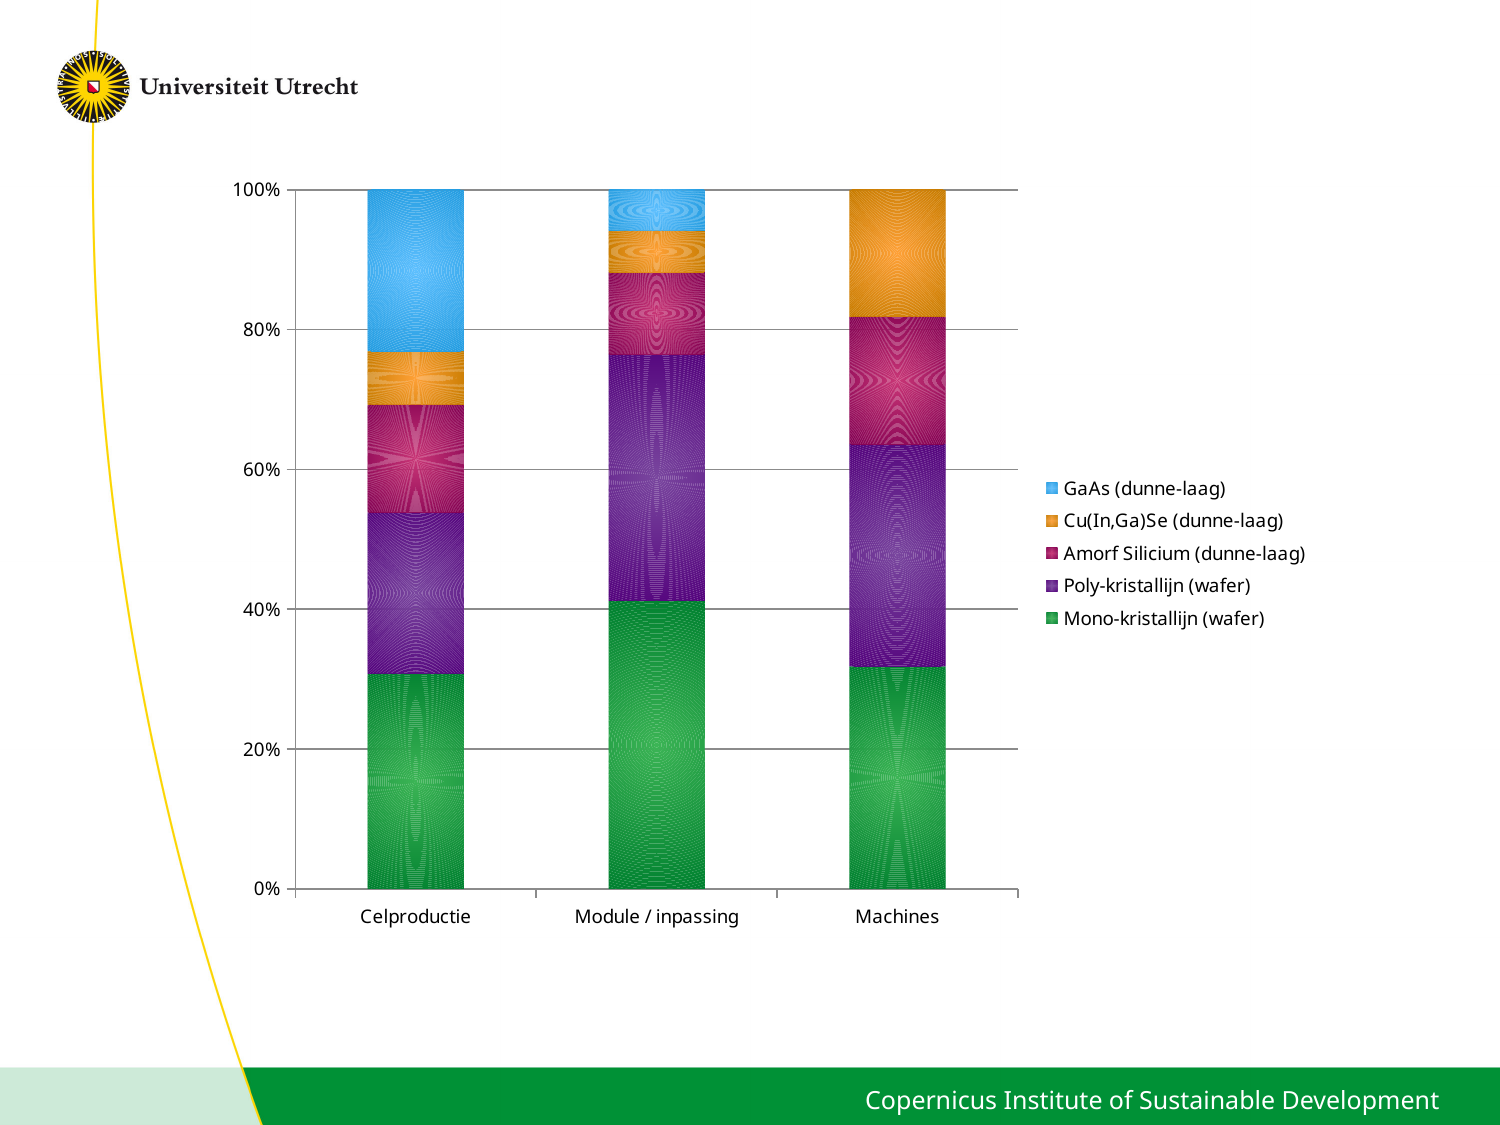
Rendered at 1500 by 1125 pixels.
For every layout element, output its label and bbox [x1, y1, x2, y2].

picture [0, 0, 1500, 1125]
chart [209, 160, 1325, 947]
